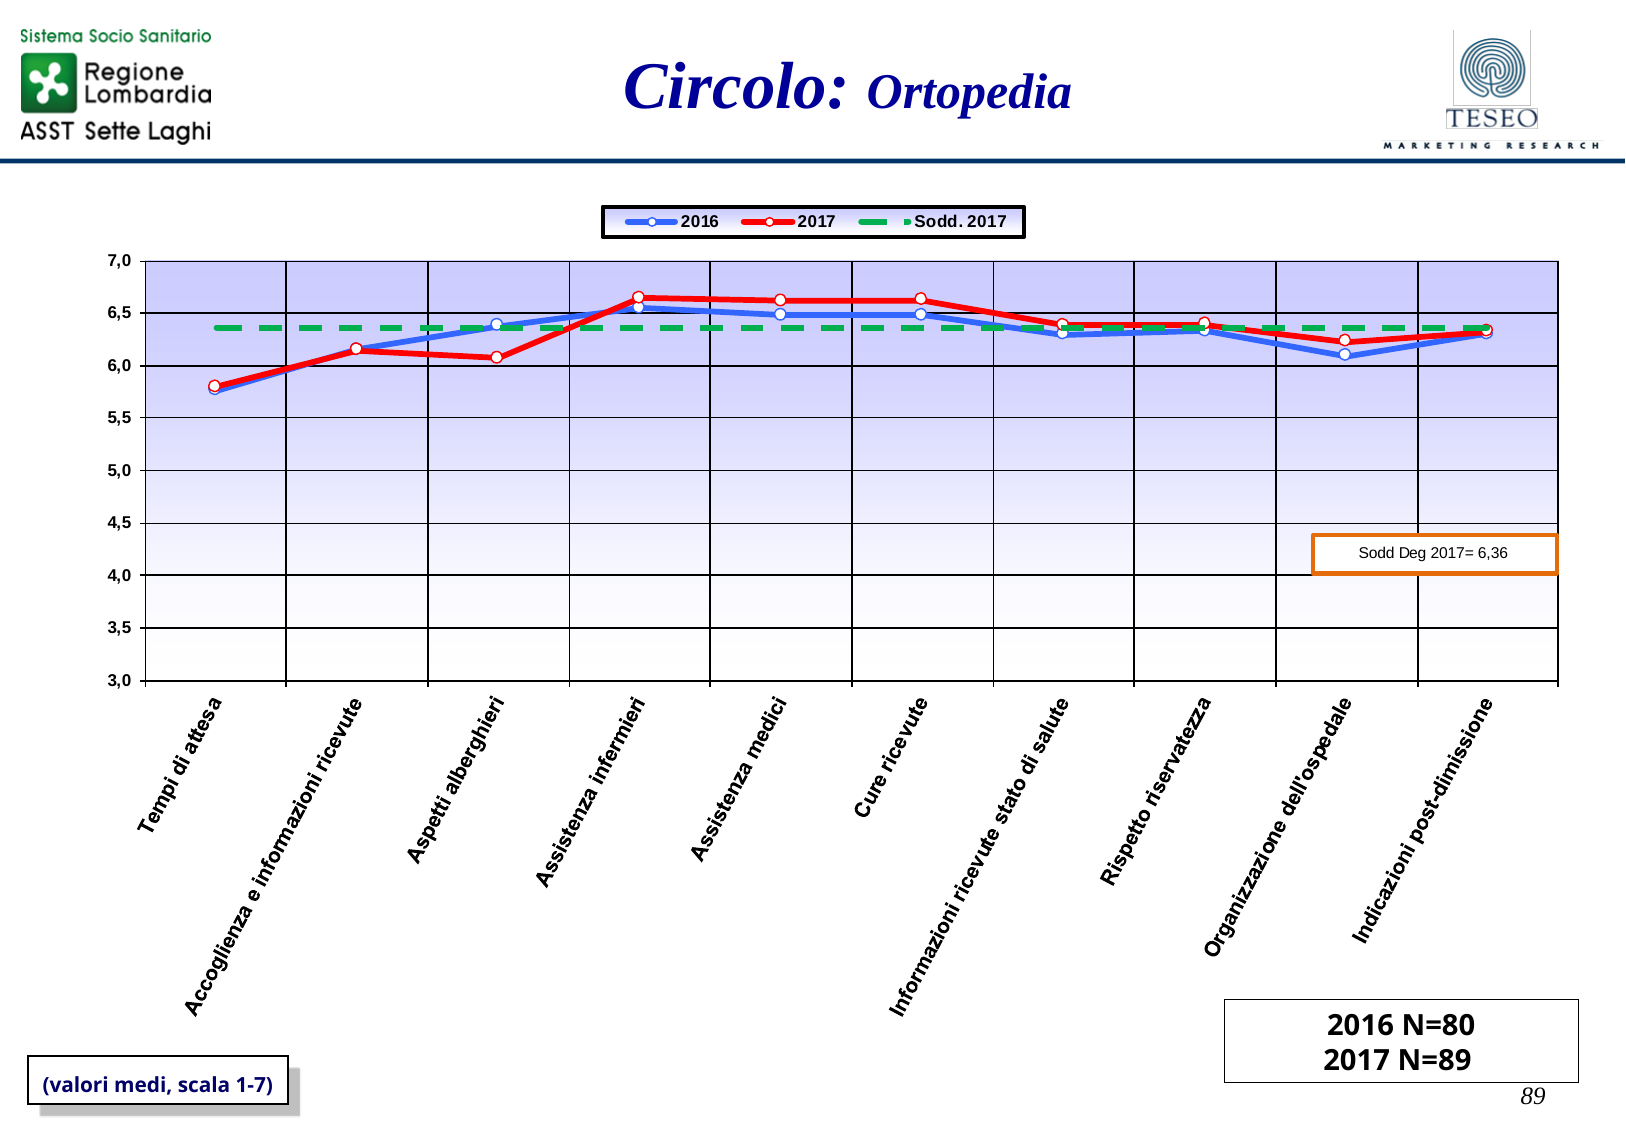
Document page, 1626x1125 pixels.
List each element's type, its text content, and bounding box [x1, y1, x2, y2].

picture [1381, 30, 1604, 149]
picture [62, 194, 1562, 1048]
text_box Circolo: Ortopedia [304, 19, 1392, 144]
picture [21, 26, 211, 148]
text_box 2016 N=80 2017 N=89 [1224, 999, 1579, 1083]
text_box (valori medi, scala 1-7) [27, 1056, 288, 1104]
